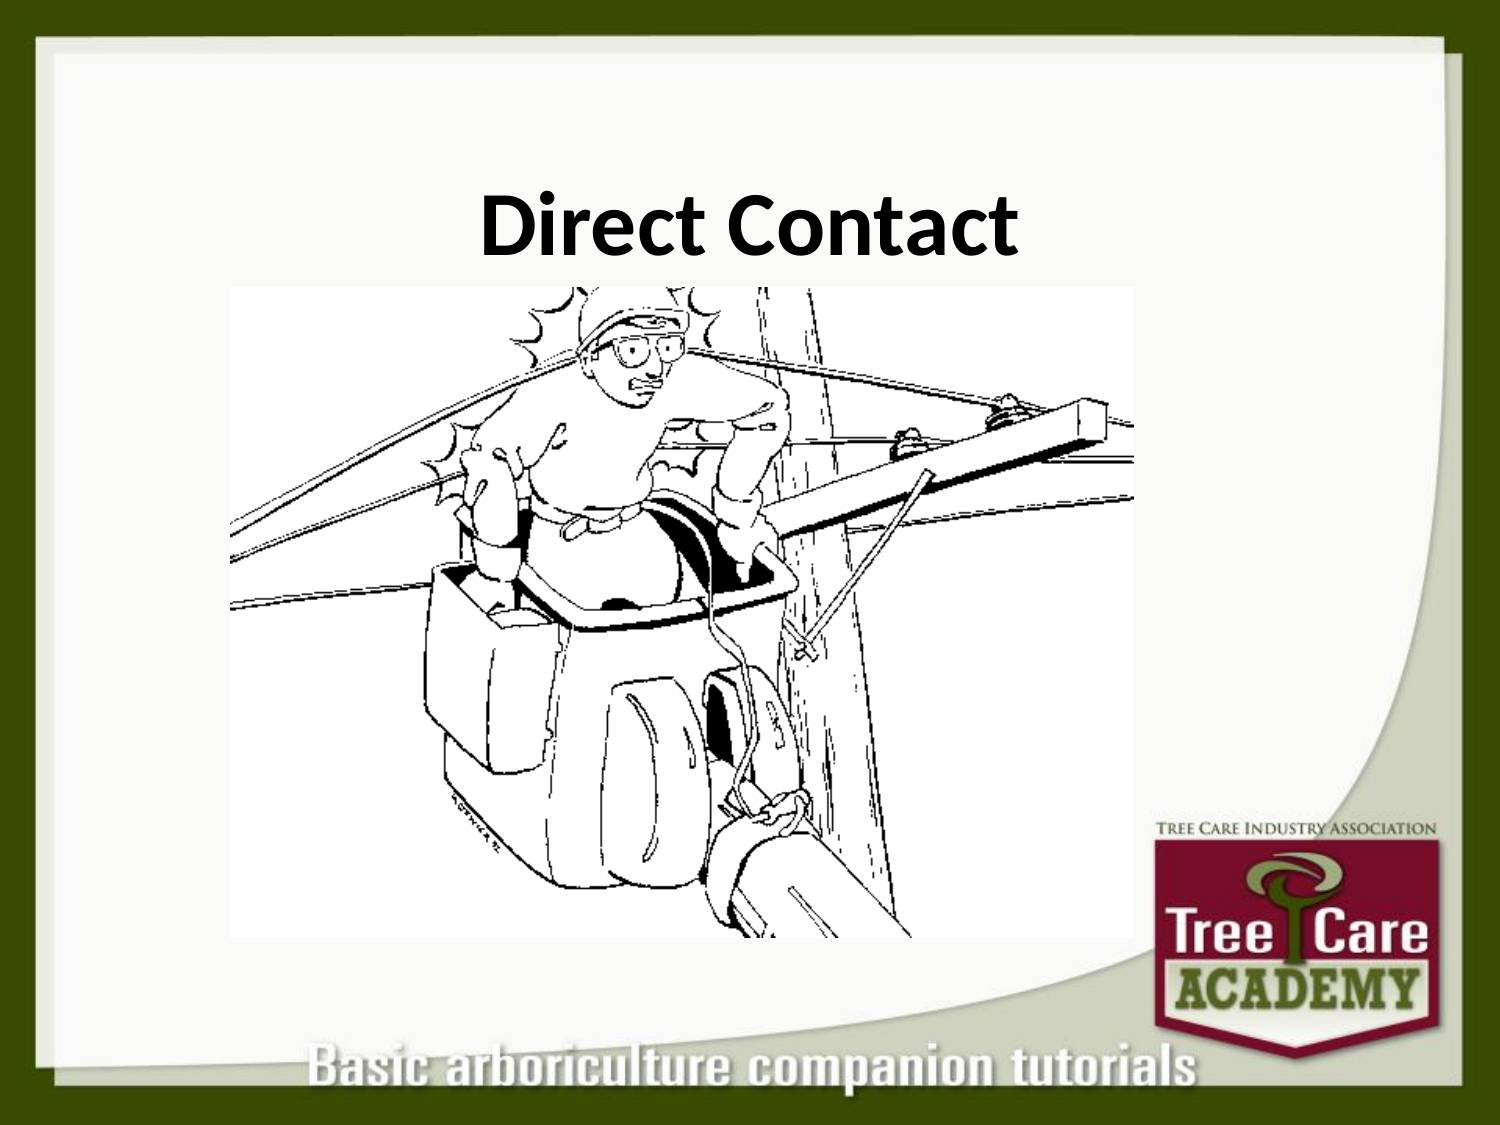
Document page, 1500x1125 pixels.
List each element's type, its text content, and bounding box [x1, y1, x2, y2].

picture [0, 0, 1500, 1125]
title Direct Contact [74, 124, 1426, 313]
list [230, 287, 1134, 938]
